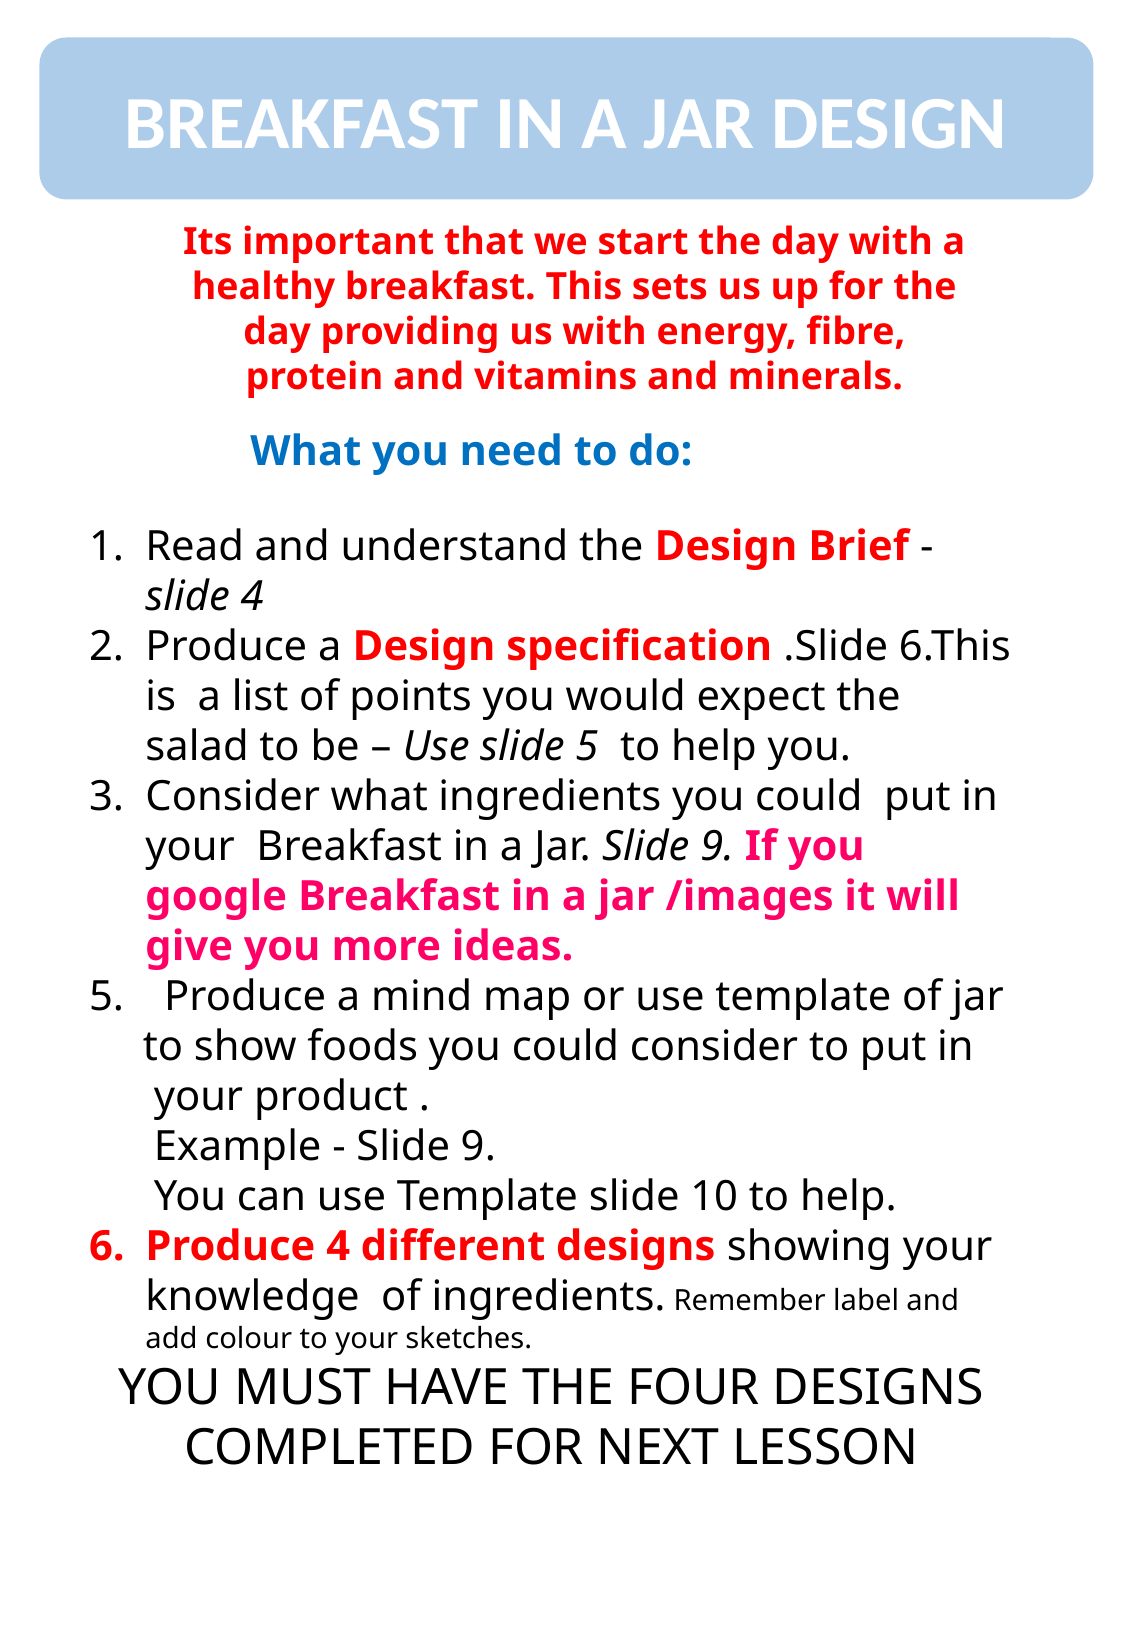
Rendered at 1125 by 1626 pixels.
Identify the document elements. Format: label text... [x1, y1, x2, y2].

text_box What you need to do: Read and understand the Design Brief - slide 4 Produce a Design specification .Slide 6.This is a list of points you would expect the salad to be – Use slide 5 to help you. Consider what ingredients you could put in your Breakfast in a Jar. Slide 9. If you google Breakfast in a jar /images it will give you more ideas. Produce a mind map or use template of jar to show foods you could consider to put in your product . Example - Slide 9. You can use Template slide 10 to help. Produce 4 different designs showing your knowledge of ingredients. Remember label and add colour to your sketches. YOU MUST HAVE THE FOUR DESIGNS COMPLETED FOR NEXT LESSON [74, 416, 1029, 1482]
text_box Its important that we start the day with a healthy breakfast. This sets us up for the day providing us with energy, fibre, protein and vitamins and minerals. [159, 209, 990, 405]
text_box BREAKFAST IN A JAR DESIGN [39, 37, 1094, 200]
